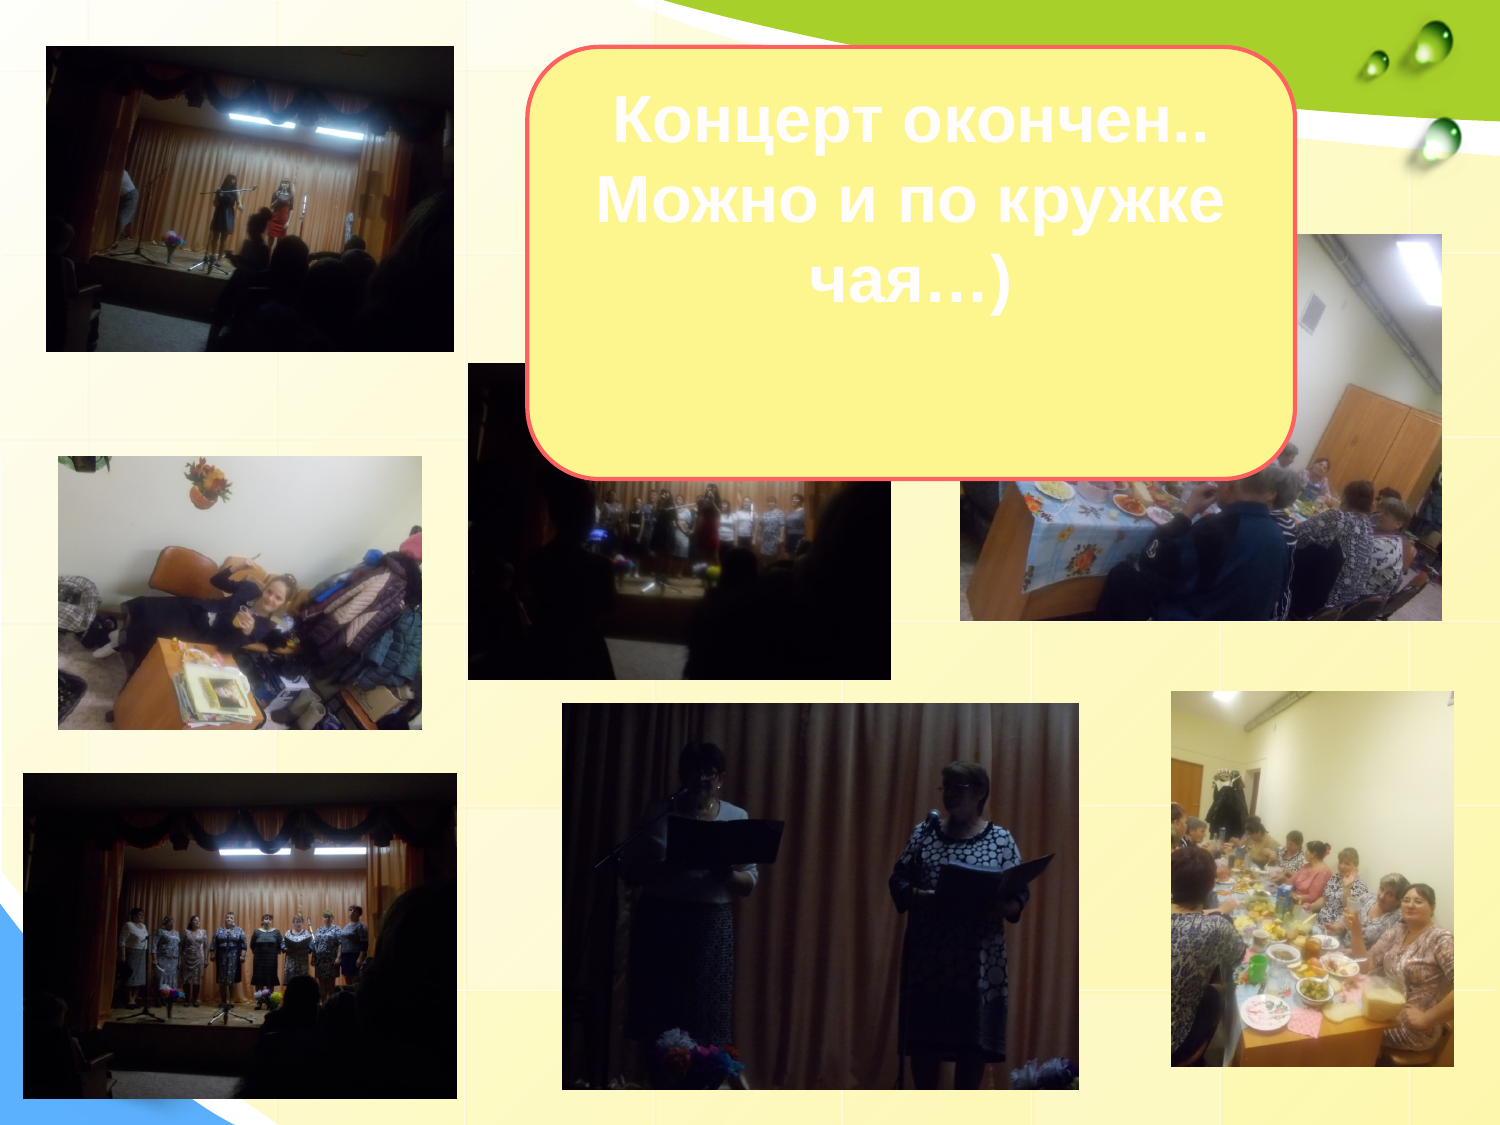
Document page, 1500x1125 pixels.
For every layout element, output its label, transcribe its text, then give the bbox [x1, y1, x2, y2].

picture [46, 46, 454, 352]
picture [562, 702, 1079, 1090]
picture [468, 362, 891, 680]
picture [1171, 691, 1454, 1067]
picture [58, 456, 423, 730]
picture [960, 0, 1500, 622]
text_box Концерт окончен.. Можно и по кружке чая…) [525, 44, 1298, 482]
picture [0, 773, 458, 1125]
